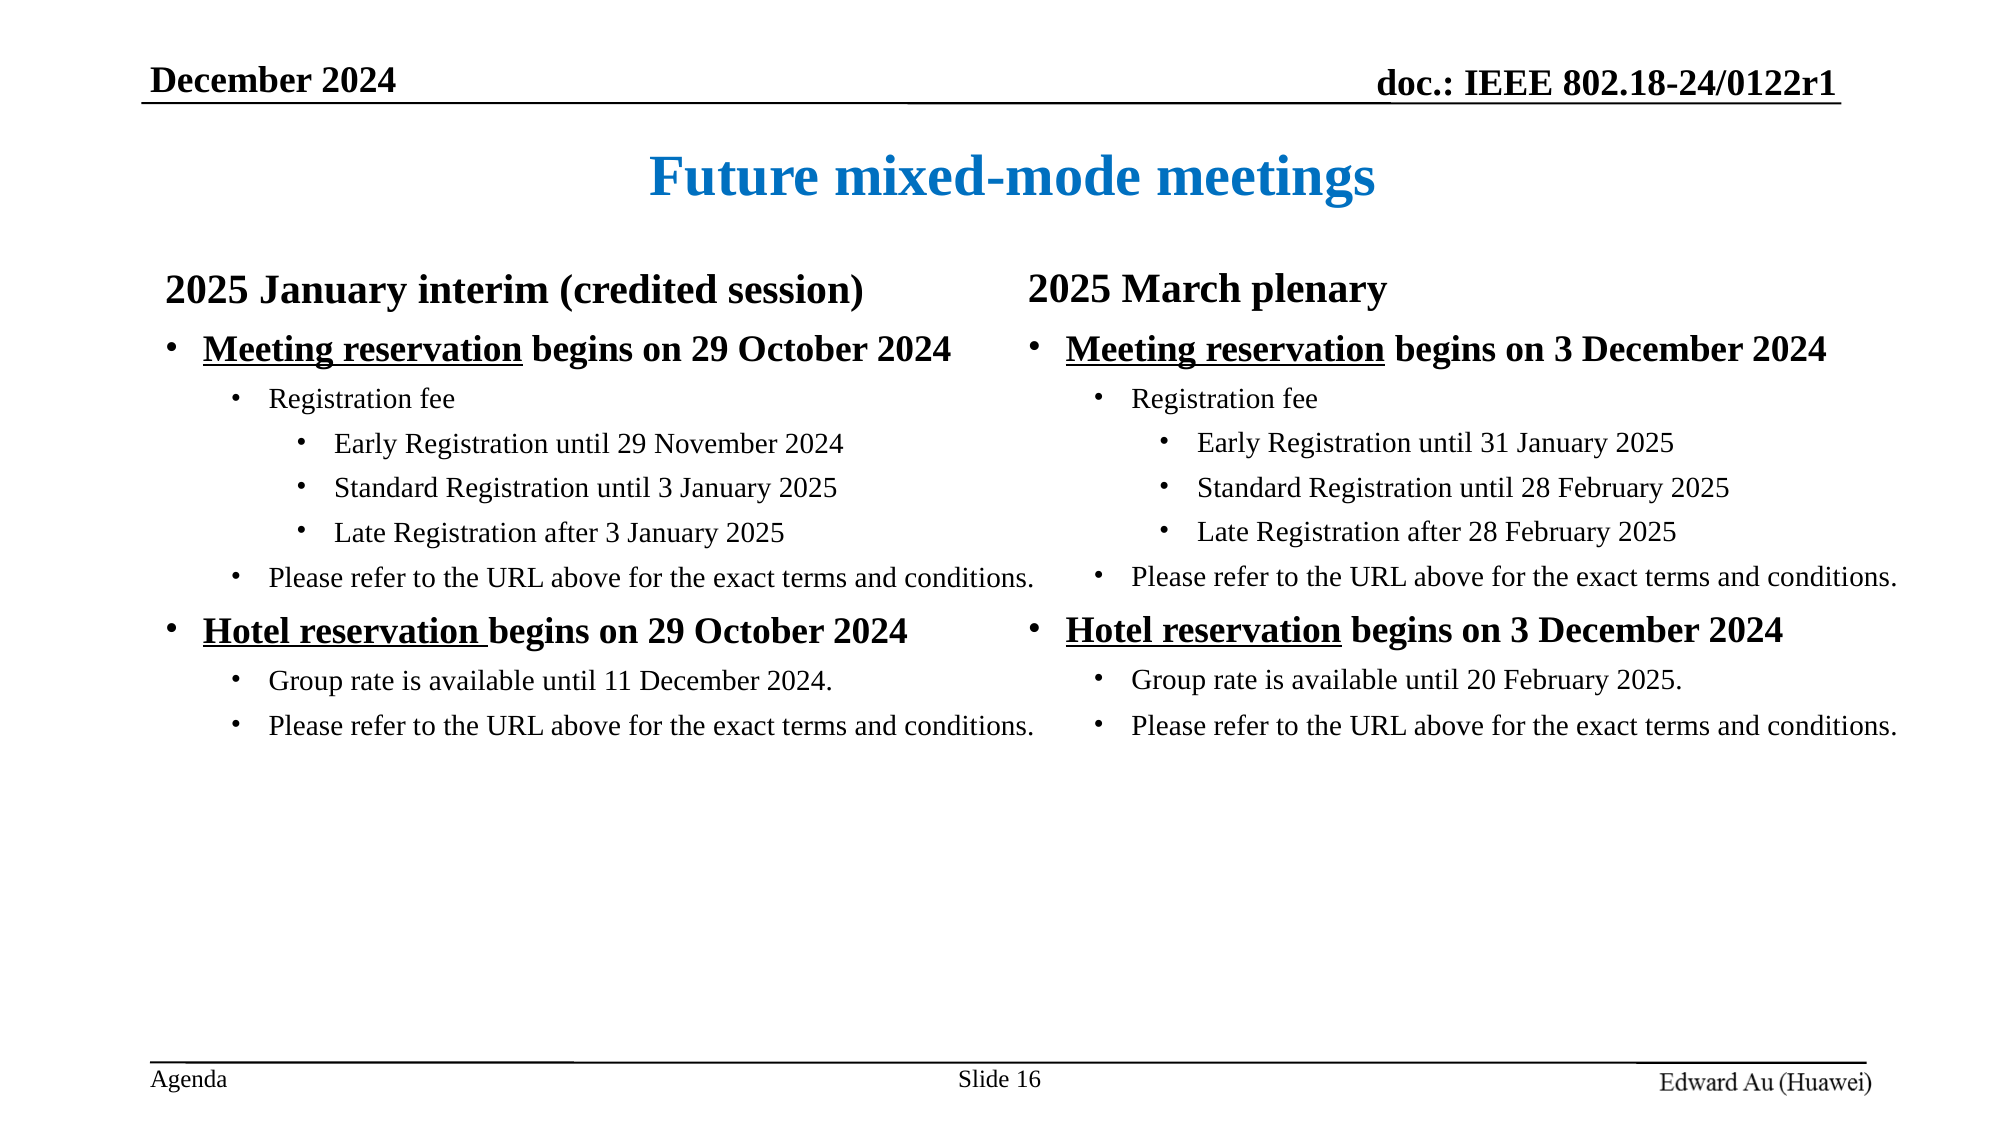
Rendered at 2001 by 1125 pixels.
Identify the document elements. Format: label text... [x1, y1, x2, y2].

slide_number Slide 16 [933, 1063, 1067, 1123]
title Future mixed-mode meetings [162, 99, 1864, 246]
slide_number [149, 54, 651, 101]
text_box 2025 March plenary Meeting reservation begins on 3 December 2024 Registration fee Early Registration until 31 January 2025 Standard Registration until 28 February 2025 Late Registration after 28 February 2025 Please refer to the URL above for the exact terms and conditions. Hotel reservation begins on 3 December 2024 Group rate is available until 20 February 2025. Please refer to the URL above for the exact terms and conditions. [1012, 253, 1951, 1063]
text_box 2025 January interim (credited session) Meeting reservation begins on 29 October 2024 Registration fee Early Registration until 29 November 2024 Standard Registration until 3 January 2025 Late Registration after 3 January 2025 Please refer to the URL above for the exact terms and conditions. Hotel reservation begins on 29 October 2024 Group rate is available until 11 December 2024. Please refer to the URL above for the exact terms and conditions. [150, 254, 1012, 1063]
picture [1174, 1058, 1887, 1113]
